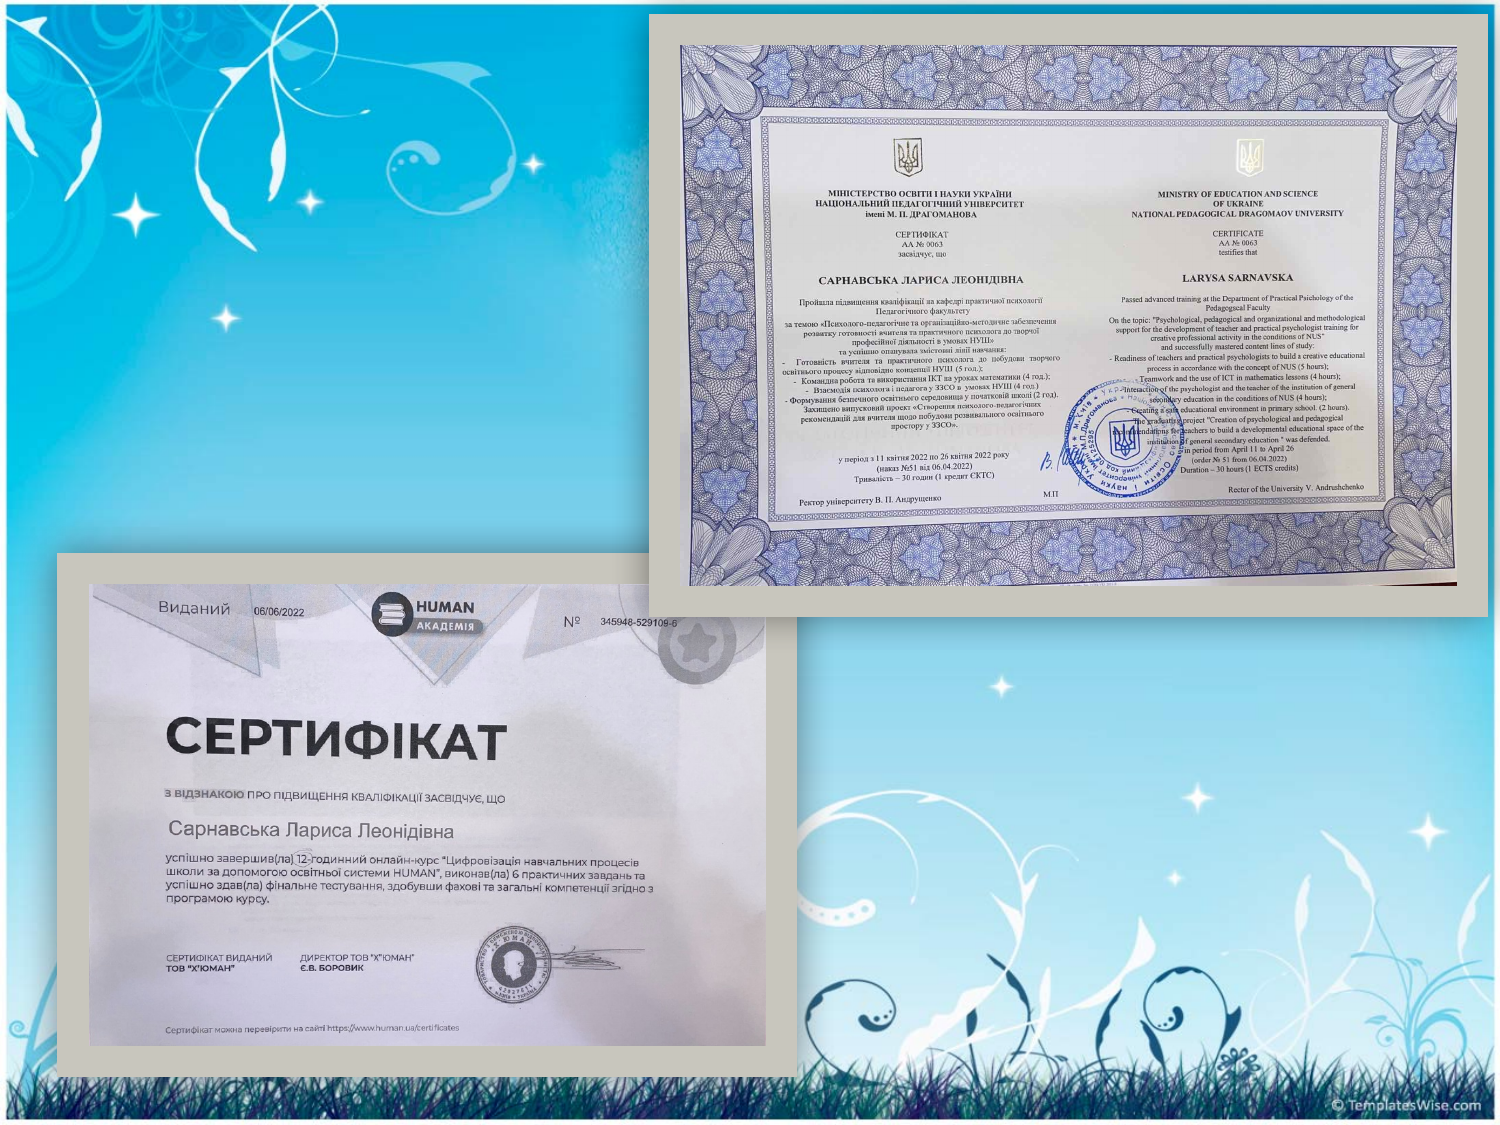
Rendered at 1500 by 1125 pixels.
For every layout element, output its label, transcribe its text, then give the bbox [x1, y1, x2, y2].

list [679, 44, 1458, 587]
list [88, 584, 767, 1046]
title . [75, 45, 622, 233]
picture [0, 0, 1500, 1125]
